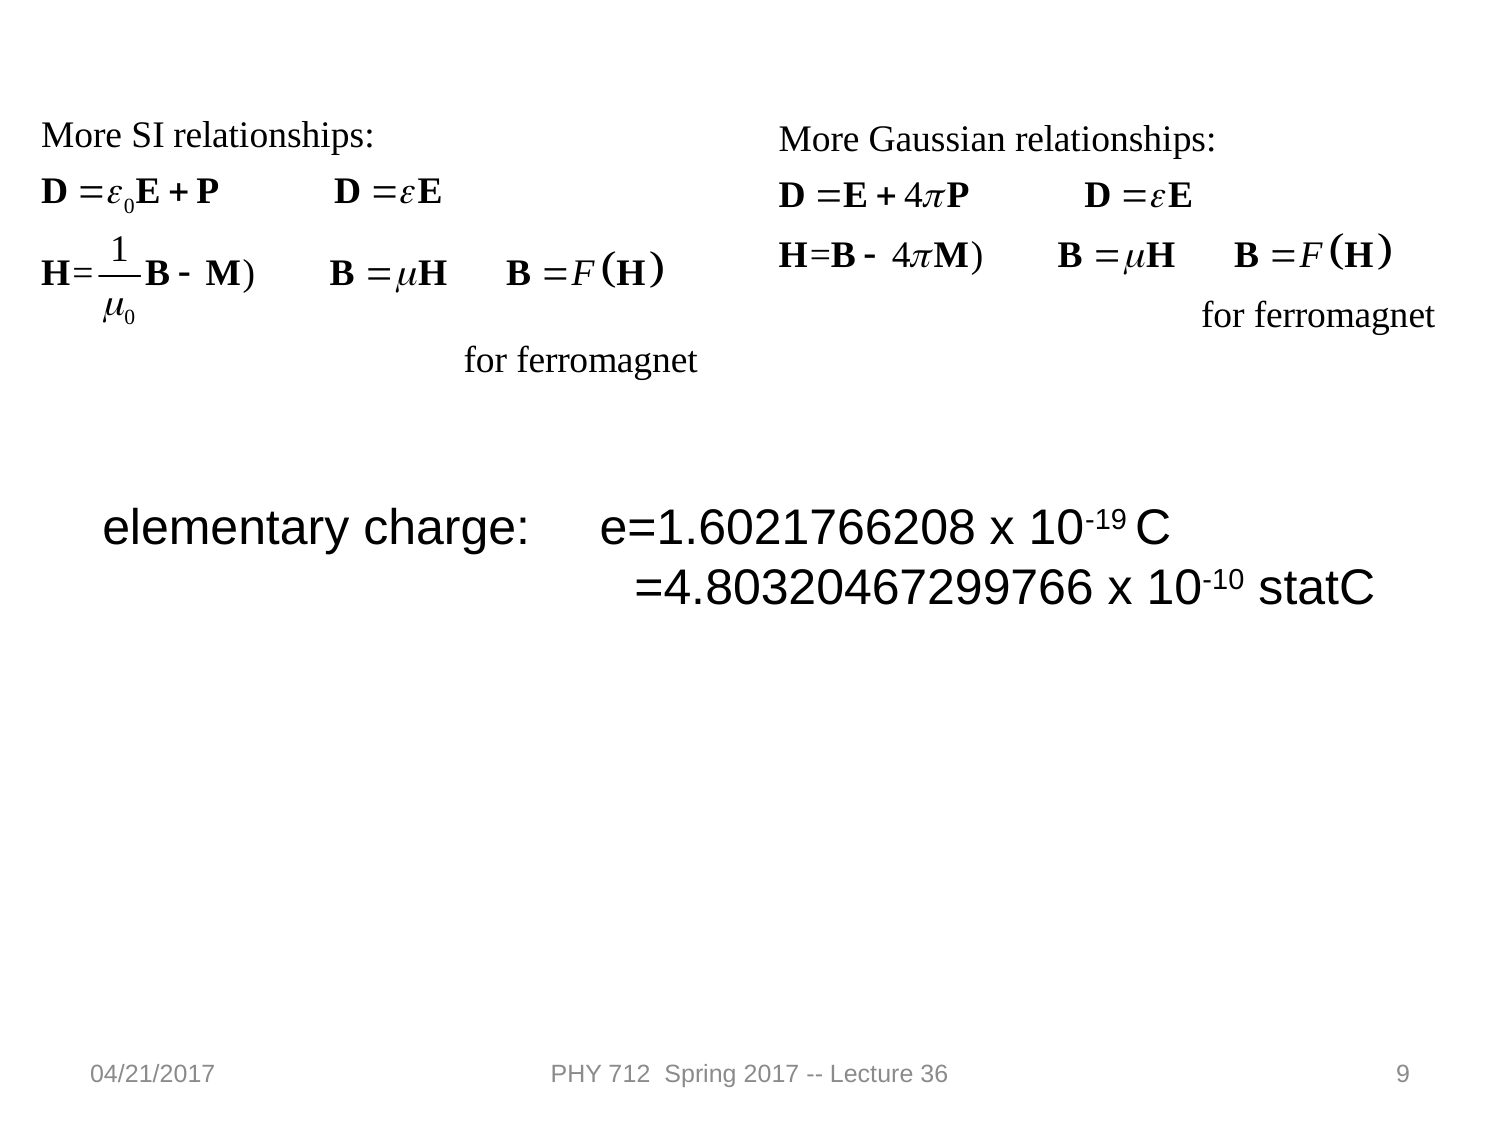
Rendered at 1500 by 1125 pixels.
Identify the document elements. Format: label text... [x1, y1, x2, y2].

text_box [774, 118, 1451, 343]
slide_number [75, 1042, 425, 1103]
text_box elementary charge: e=1.6021766208 x 10-19 C =4.80320467299766 x 10-10 statC [87, 487, 1475, 623]
footer PHY 712 Spring 2017 -- Lecture 36 [512, 1042, 988, 1103]
slide_number 9 [1074, 1042, 1425, 1103]
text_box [37, 116, 713, 386]
